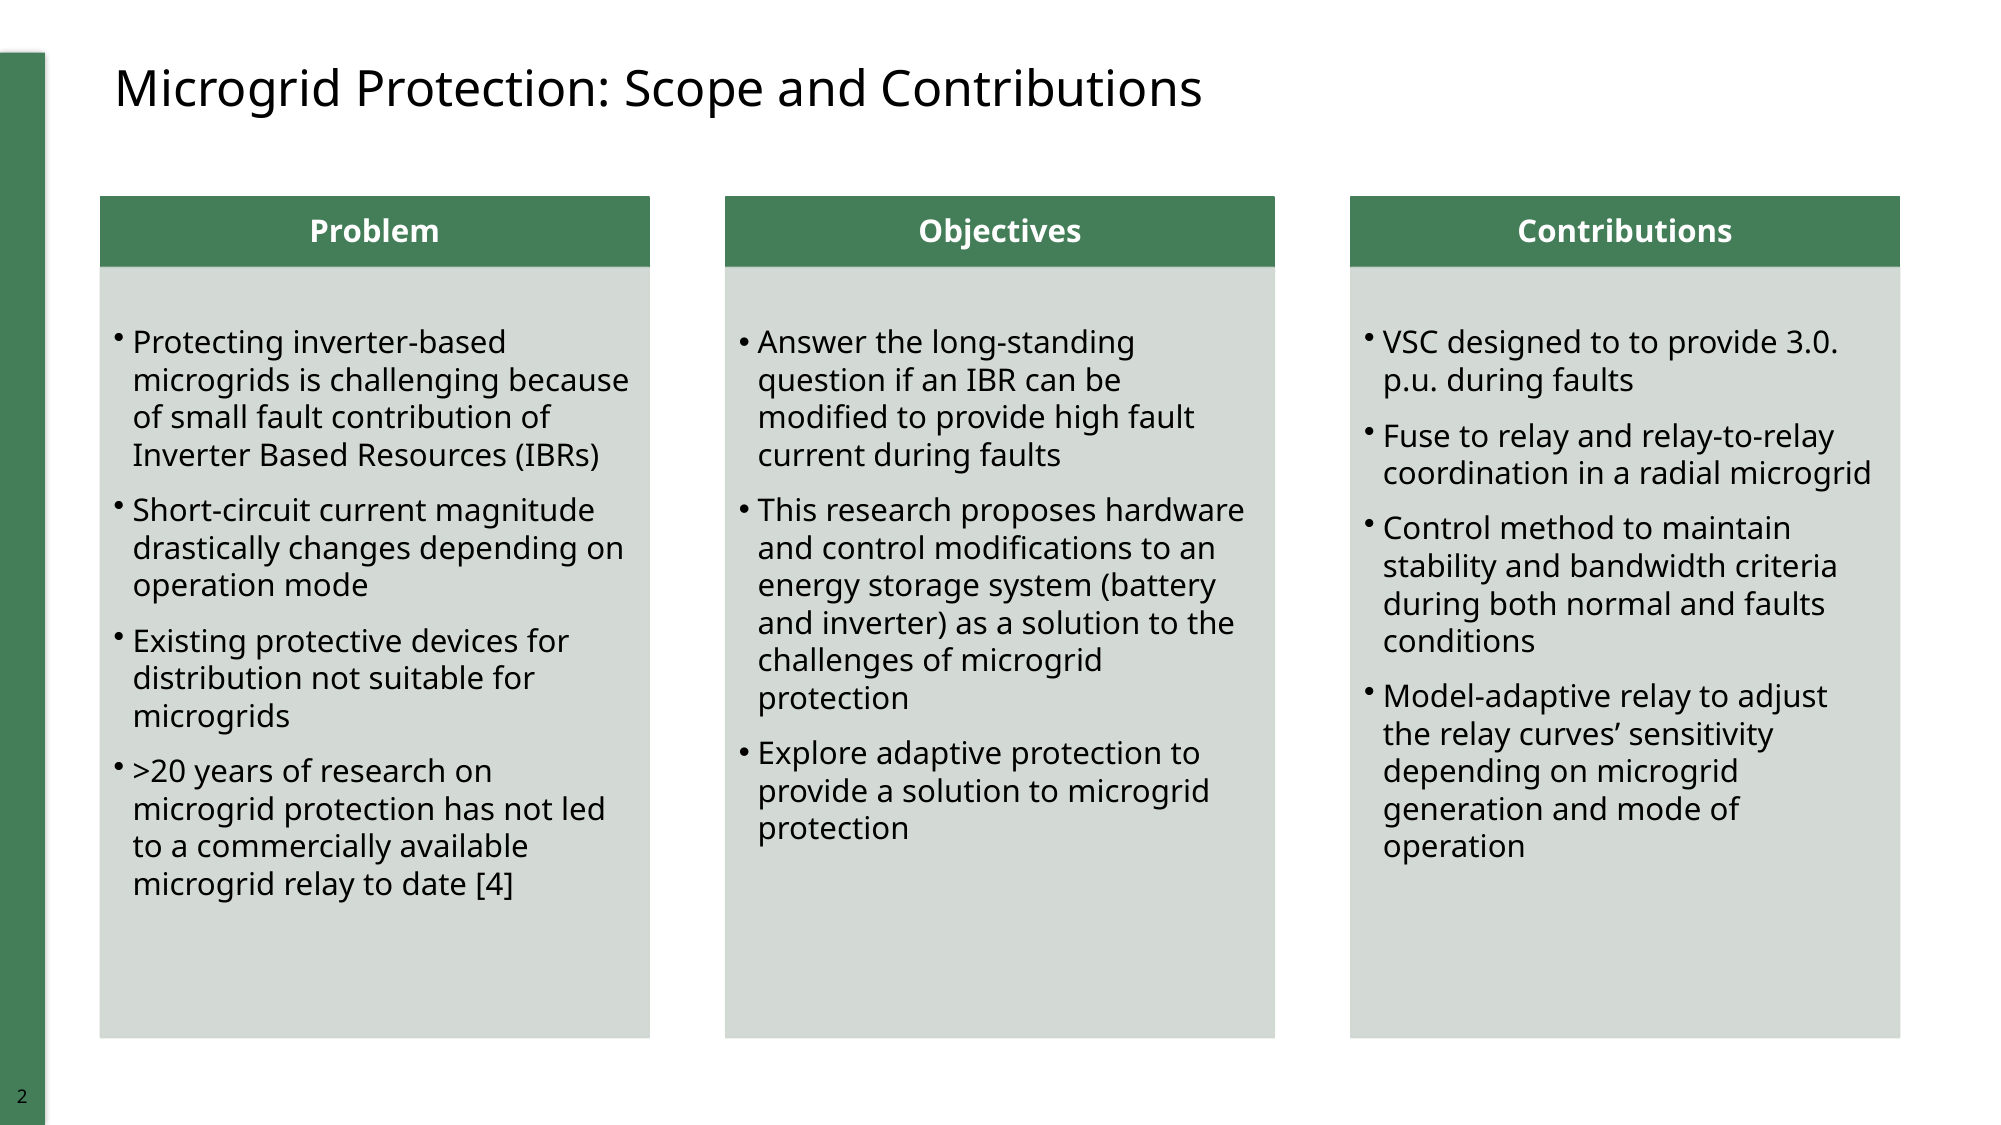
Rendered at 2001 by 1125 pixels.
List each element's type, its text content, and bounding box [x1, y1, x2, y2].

title Microgrid Protection: Scope and Contributions [99, 55, 1901, 126]
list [99, 164, 1901, 1070]
